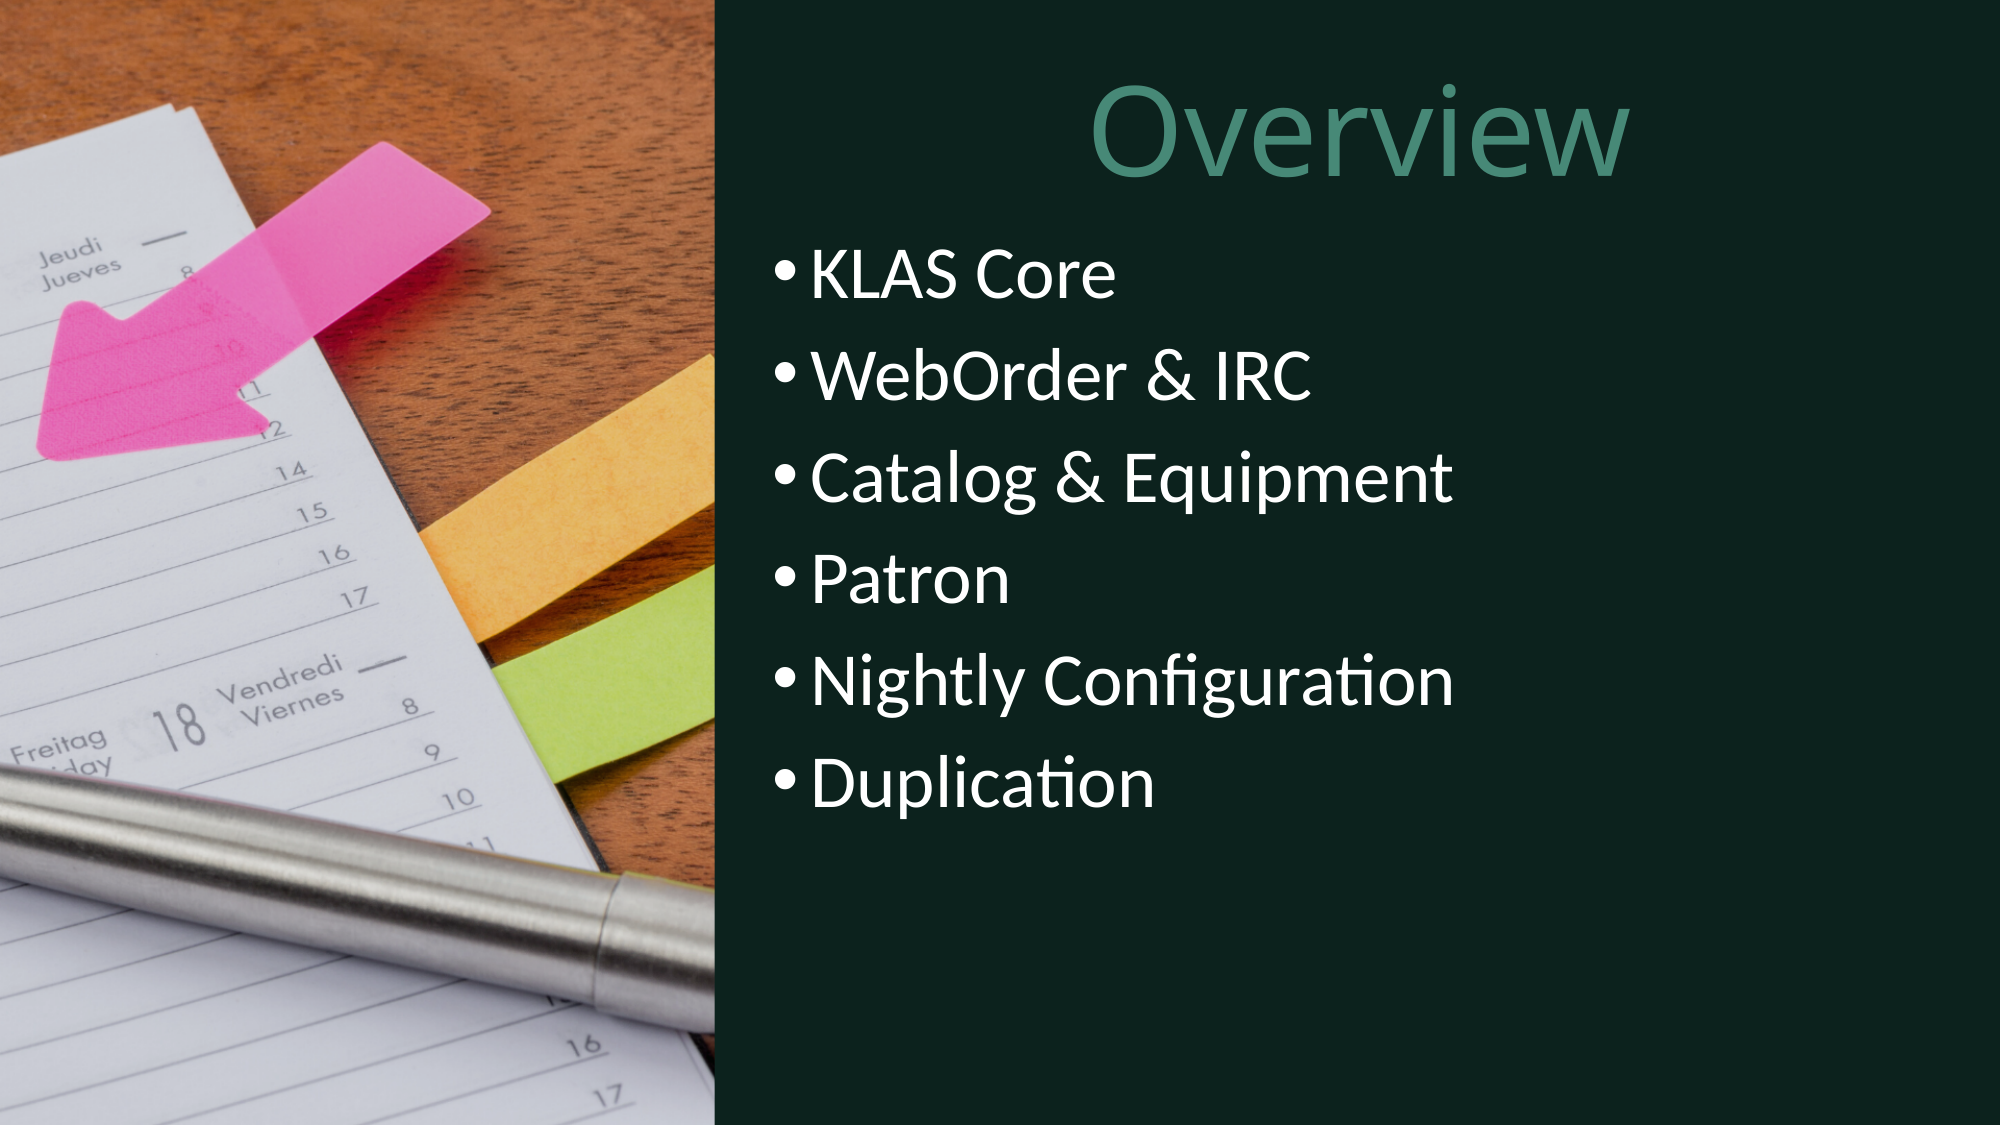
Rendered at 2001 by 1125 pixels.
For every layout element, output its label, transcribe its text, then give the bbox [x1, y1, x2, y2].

list KLAS Core WebOrder & IRC Catalog & Equipment Patron Nightly Configuration Duplication [758, 227, 1961, 1080]
picture [0, 0, 715, 1125]
title Overview [758, 45, 1961, 227]
